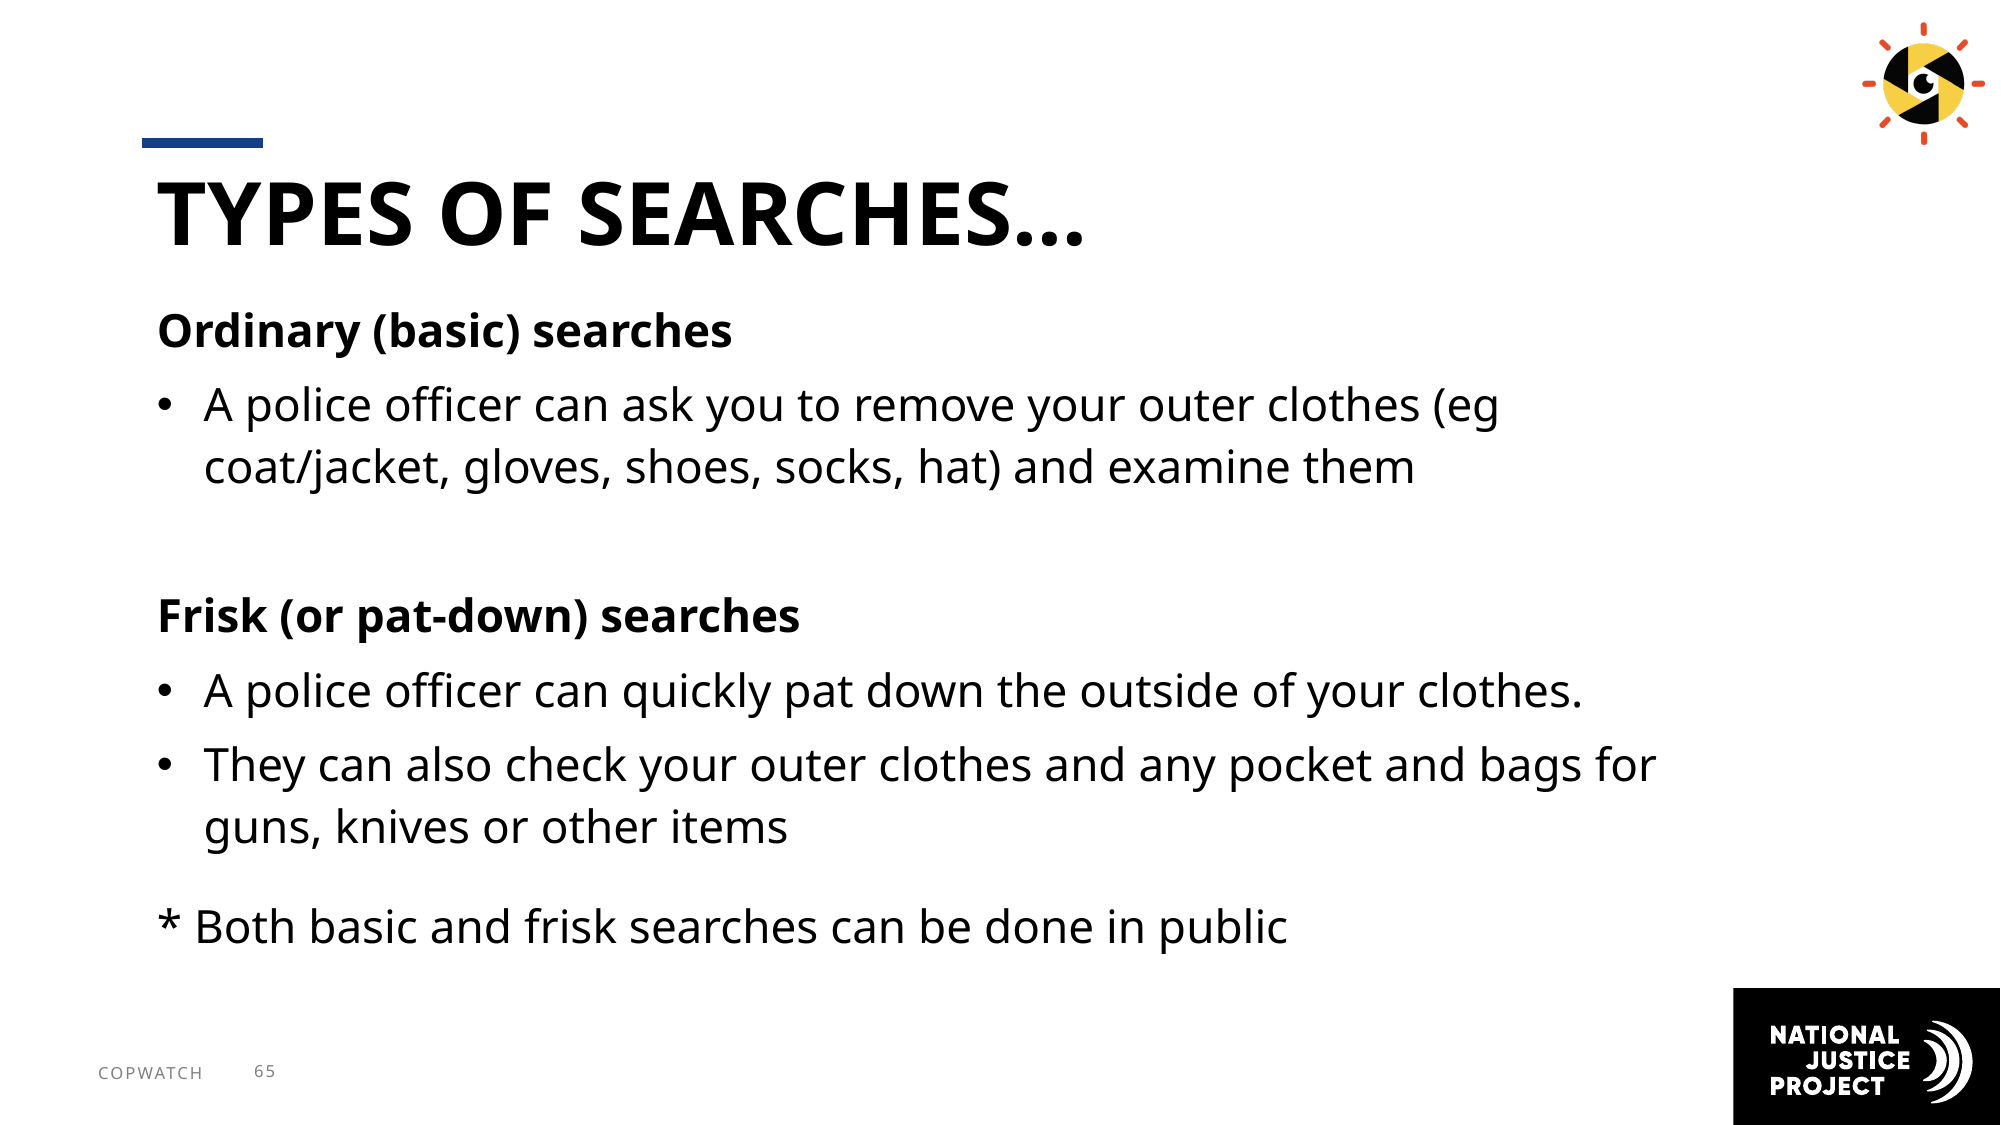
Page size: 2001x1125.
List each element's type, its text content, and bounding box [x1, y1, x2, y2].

text_box COPWATCH [46, 1042, 254, 1103]
picture [1862, 22, 1985, 145]
list Ordinary (basic) searches A police officer can ask you to remove your outer clothes (eg coat/jacket, gloves, shoes, socks, hat) and examine them Frisk (or pat-down) searches A police officer can quickly pat down the outside of your clothes. They can also check your outer clothes and any pocket and bags for guns, knives or other items * Both basic and frisk searches can be done in public [141, 286, 1757, 963]
text_box 65 [254, 1042, 337, 1103]
title TYPES OF SEARCHES… [141, 162, 1933, 257]
